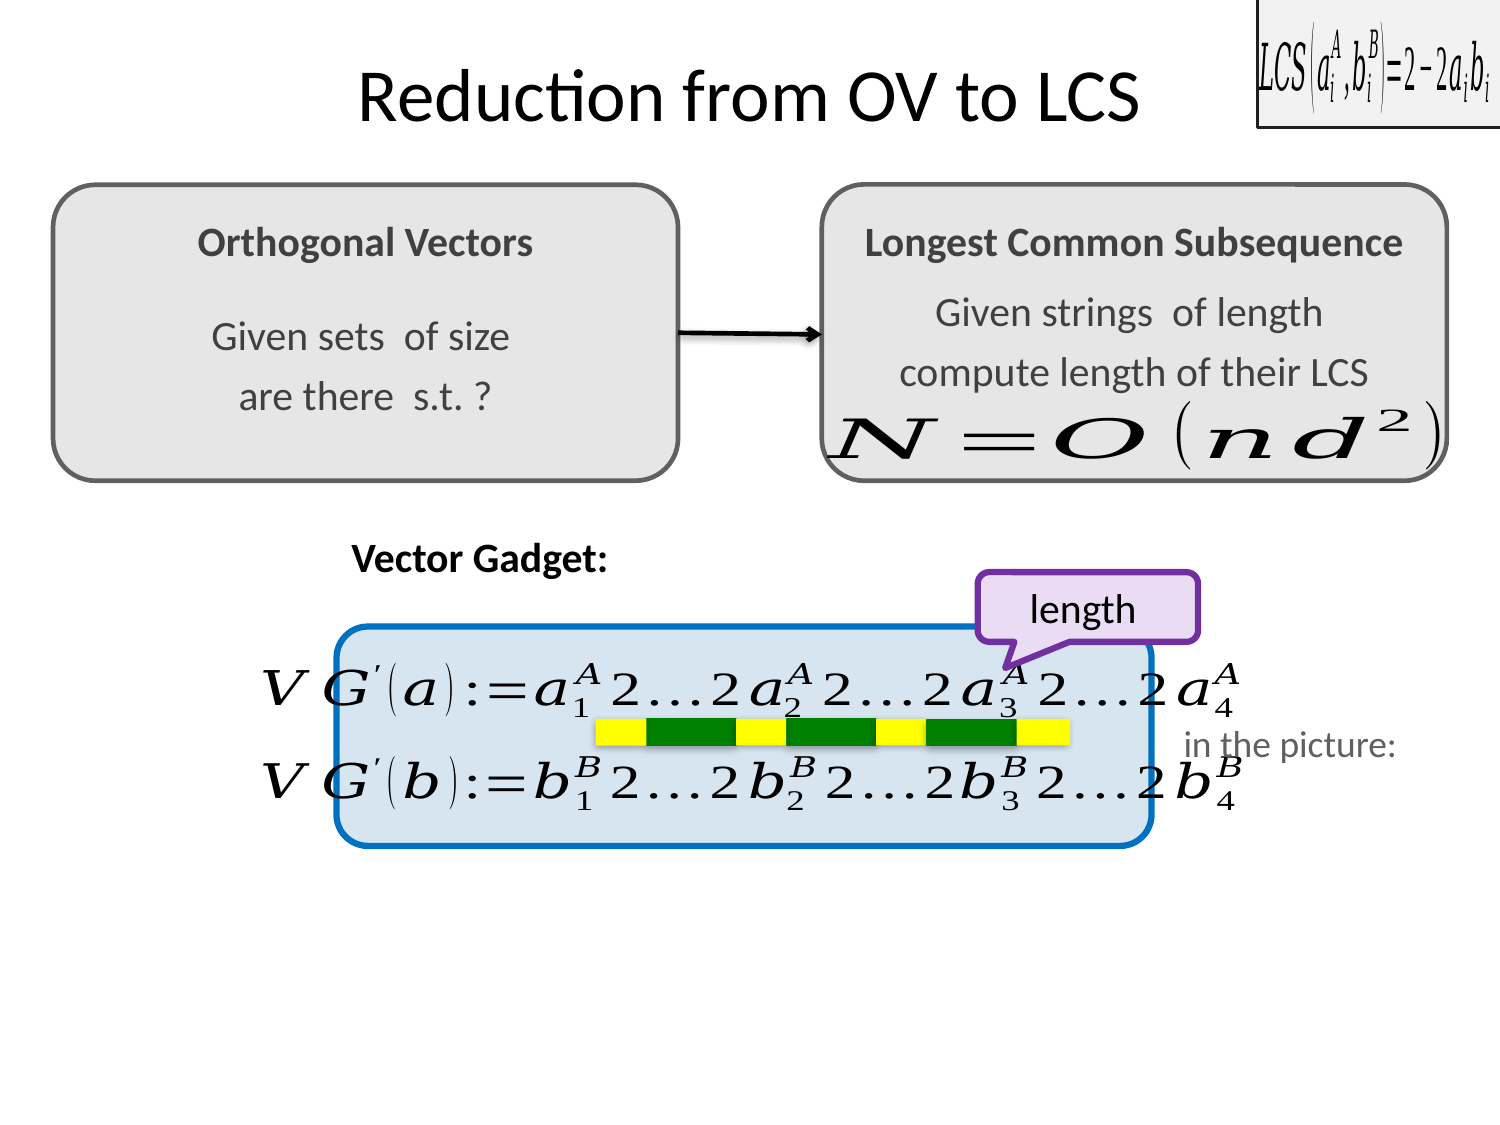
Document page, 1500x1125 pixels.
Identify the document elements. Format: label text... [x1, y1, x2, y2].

text_box [831, 182, 1438, 197]
text_box [62, 182, 669, 197]
title Reduction from OV to LCS [103, 32, 1397, 150]
text_box [735, 718, 787, 746]
text_box Orthogonal Vectors [53, 197, 679, 273]
text_box [926, 719, 1014, 746]
text_box [647, 718, 734, 746]
text_box Longest Common Subsequence [821, 197, 1447, 273]
text_box [595, 718, 647, 747]
text_box Vector Gadget: [336, 523, 723, 589]
text_box [1256, 0, 1500, 130]
text_box [819, 213, 1449, 483]
text_box [50, 213, 681, 483]
text_box [787, 718, 874, 746]
text_box [334, 624, 1154, 849]
text_box [1016, 718, 1071, 746]
text_box [875, 718, 928, 746]
